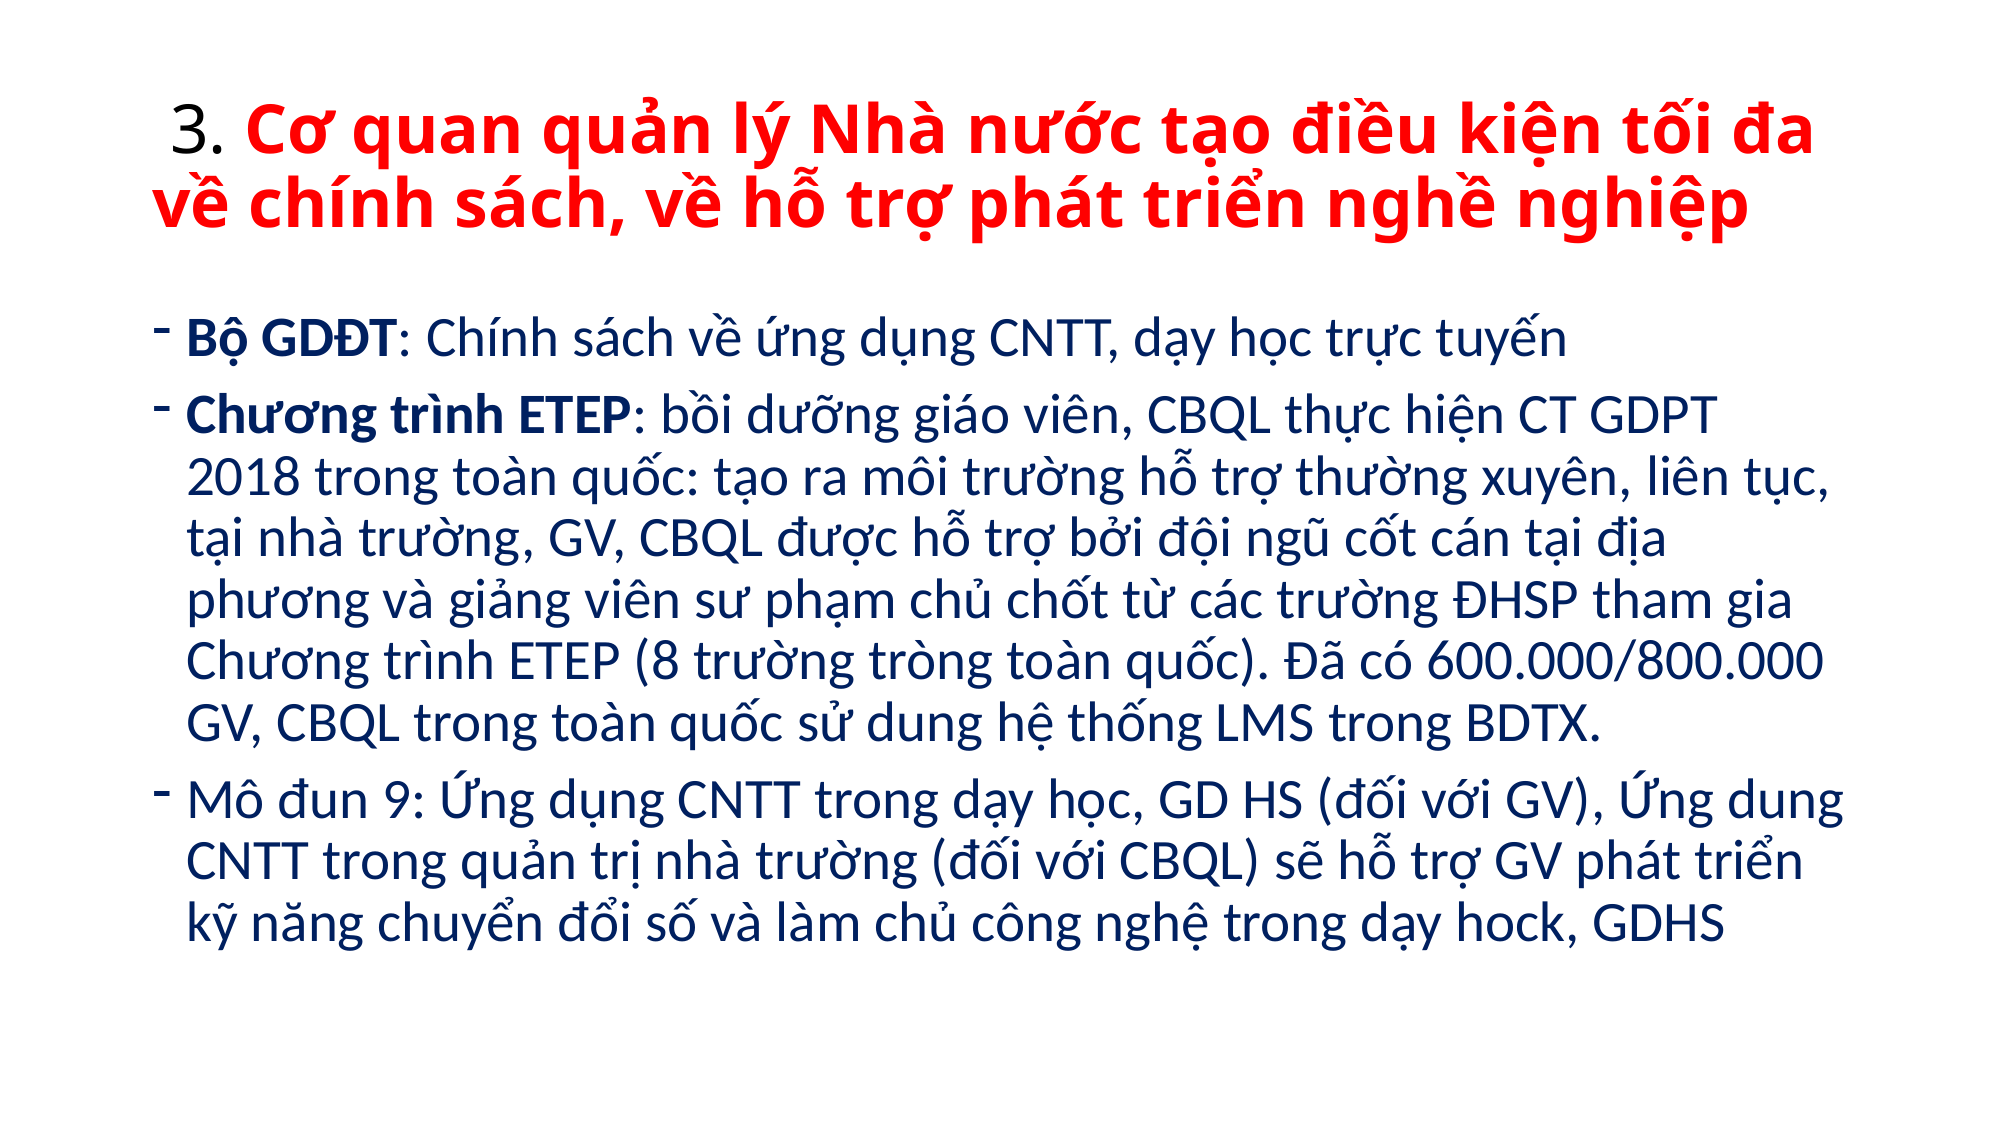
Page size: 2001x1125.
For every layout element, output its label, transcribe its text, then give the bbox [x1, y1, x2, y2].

title 3. Cơ quan quản lý Nhà nước tạo điều kiện tối đa về chính sách, về hỗ trợ phát triển nghề nghiệp [137, 59, 1863, 278]
list Bộ GDĐT: Chính sách về ứng dụng CNTT, dạy học trực tuyến Chương trình ETEP: bồi dưỡng giáo viên, CBQL thực hiện CT GDPT 2018 trong toàn quốc: tạo ra môi trường hỗ trợ thường xuyên, liên tục, tại nhà trường, GV, CBQL được hỗ trợ bởi đội ngũ cốt cán tại địa phương và giảng viên sư phạm chủ chốt từ các trường ĐHSP tham gia Chương trình ETEP (8 trường tròng toàn quốc). Đã có 600.000/800.000 GV, CBQL trong toàn quốc sử dung hệ thống LMS trong BDTX. Mô đun 9: Ứng dụng CNTT trong dạy học, GD HS (đối với GV), Ứng dung CNTT trong quản trị nhà trường (đối với CBQL) sẽ hỗ trợ GV phát triển kỹ năng chuyển đổi số và làm chủ công nghệ trong dạy hock, GDHS [137, 299, 1863, 1014]
